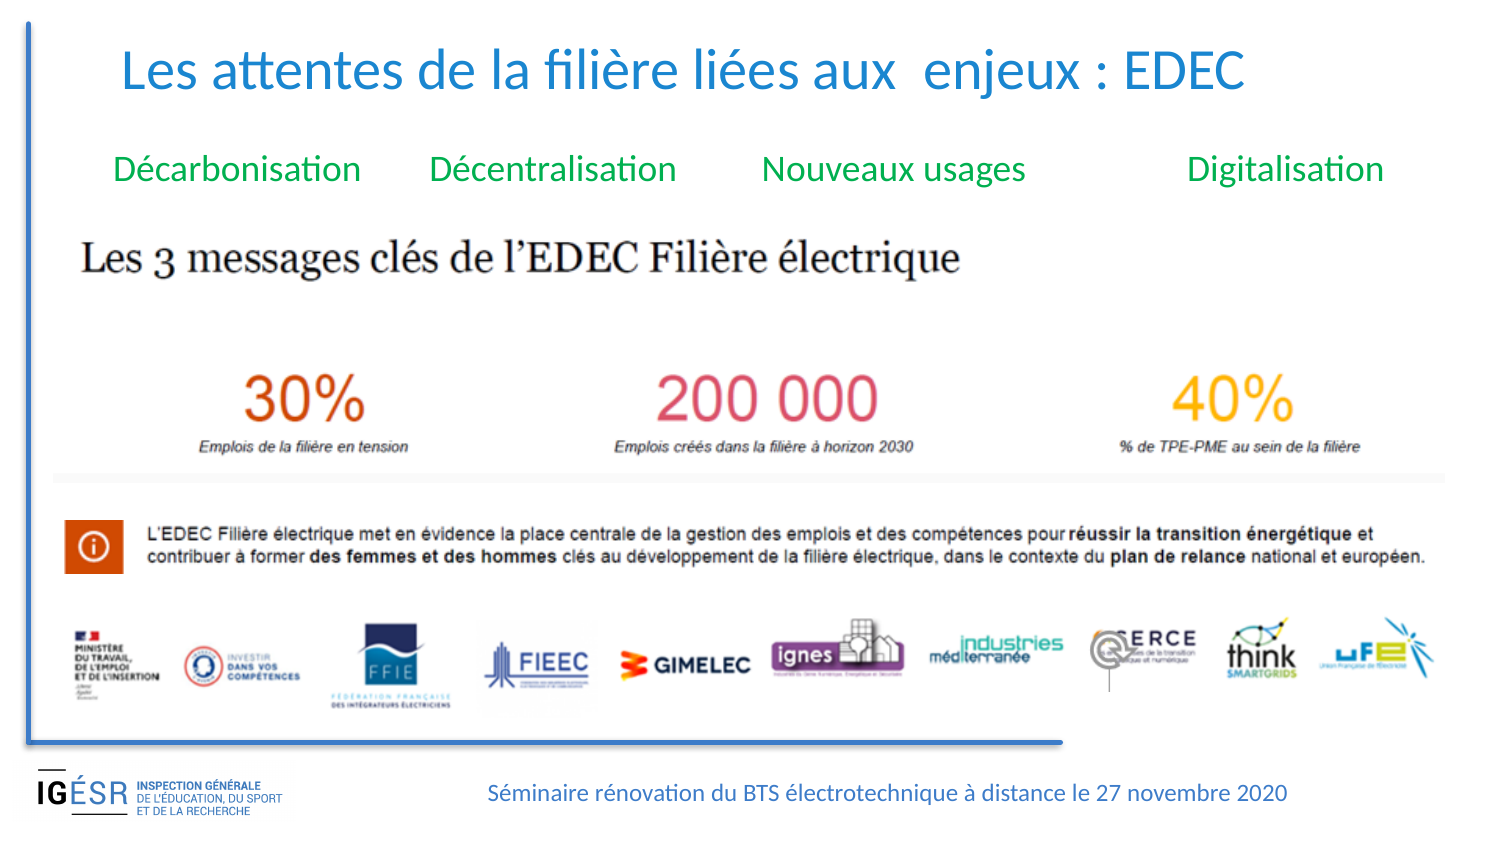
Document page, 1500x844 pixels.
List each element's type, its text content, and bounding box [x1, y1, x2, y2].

picture [50, 611, 1450, 718]
picture [53, 219, 1445, 483]
picture [12, 760, 296, 822]
text_box Les attentes de la filière liées aux enjeux : EDEC [106, 23, 1289, 109]
text_box Décarbonisation Décentralisation Nouveaux usages Digitalisation [98, 136, 1465, 242]
picture [62, 520, 1445, 575]
